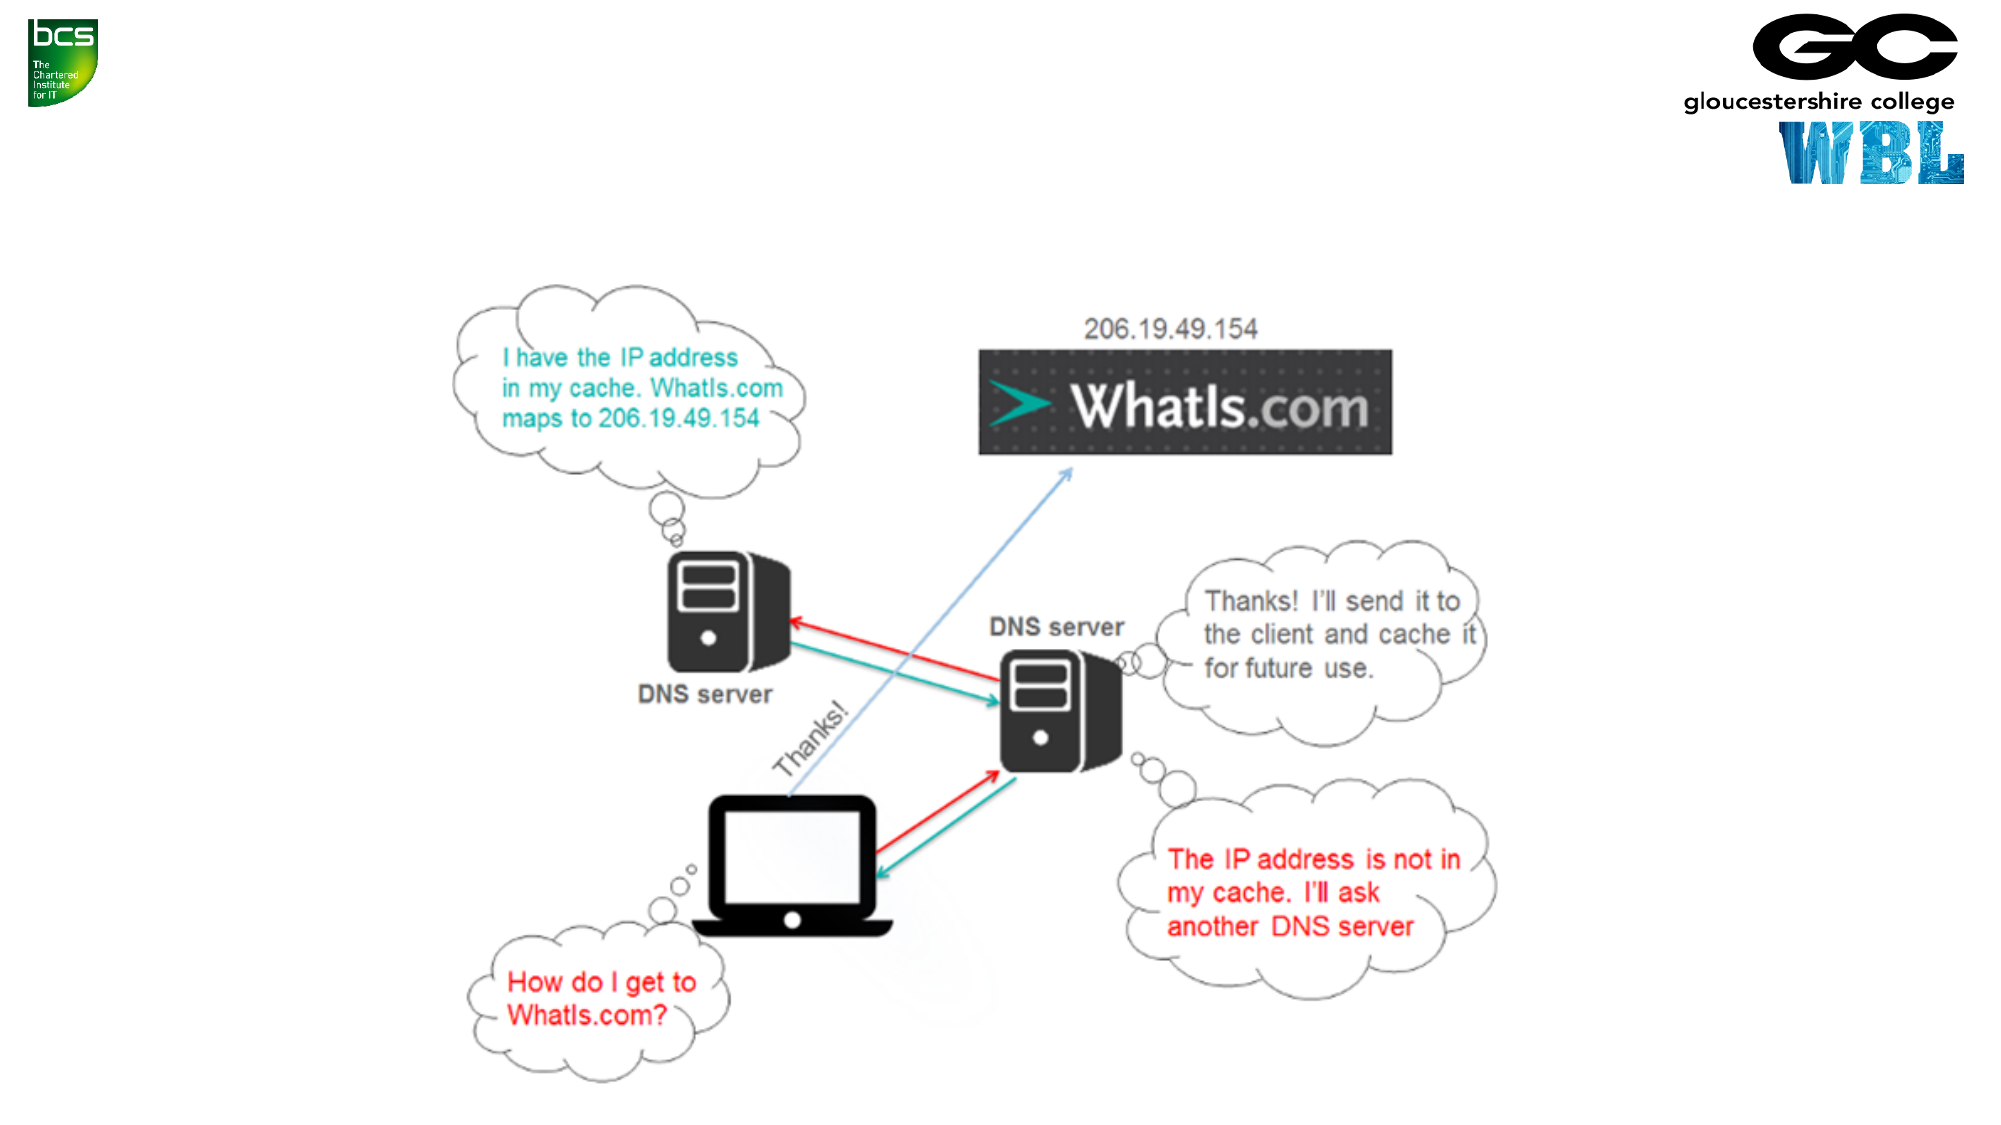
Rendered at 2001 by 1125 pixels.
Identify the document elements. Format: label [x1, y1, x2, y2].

picture [1674, 5, 1964, 184]
picture [1950, 163, 1959, 172]
picture [28, 19, 98, 107]
list [452, 278, 1503, 1093]
